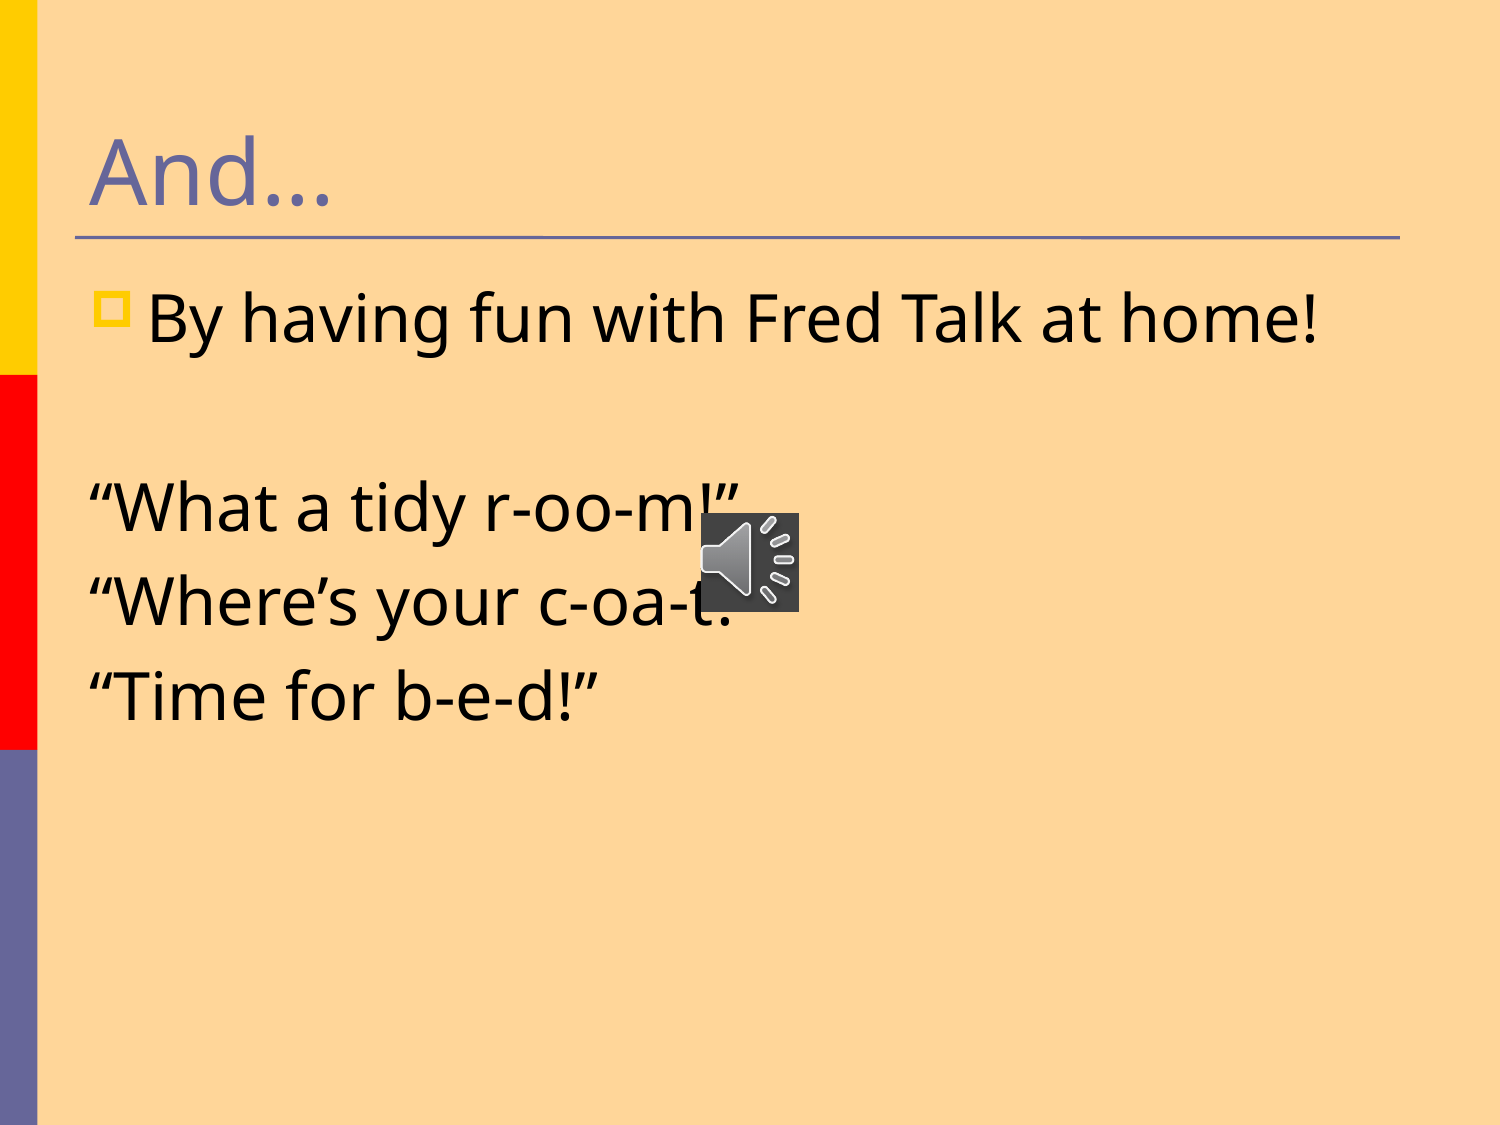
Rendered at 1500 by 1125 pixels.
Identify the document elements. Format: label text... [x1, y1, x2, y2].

title And... [75, 0, 1425, 233]
picture [699, 512, 801, 613]
list By having fun with Fred Talk at home! “What a tidy r-oo-m!” “Where’s your c-oa-t?” “Time for b-e-d!” [75, 267, 1425, 1125]
text_box [0, 374, 38, 749]
text_box [0, 0, 38, 374]
text_box [0, 749, 38, 1125]
